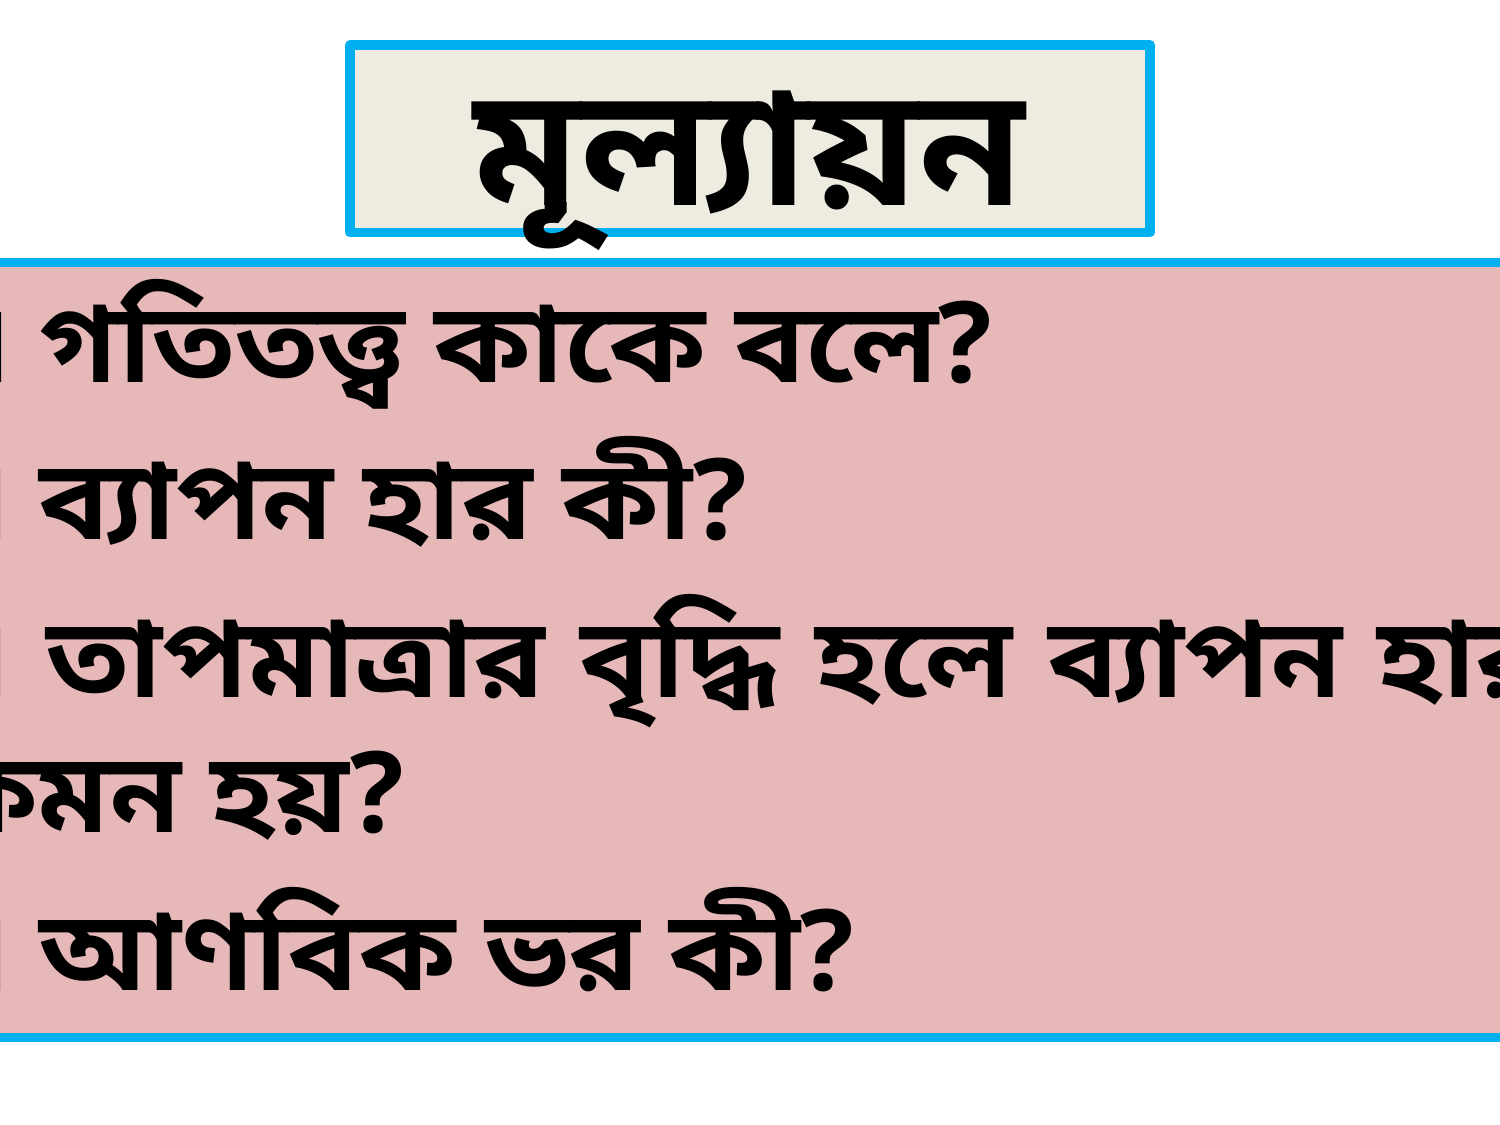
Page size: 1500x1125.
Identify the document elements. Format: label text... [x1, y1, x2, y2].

title মূল্যায়ন [350, 45, 1150, 233]
list ১। গতিতত্ত্ব কাকে বলে? ২। ব্যাপন হার কী? ৩। তাপমাত্রার বৃদ্ধি হলে ব্যাপন হার কেমন হয়? ৪। আণবিক ভর কী? [0, 262, 1500, 1038]
